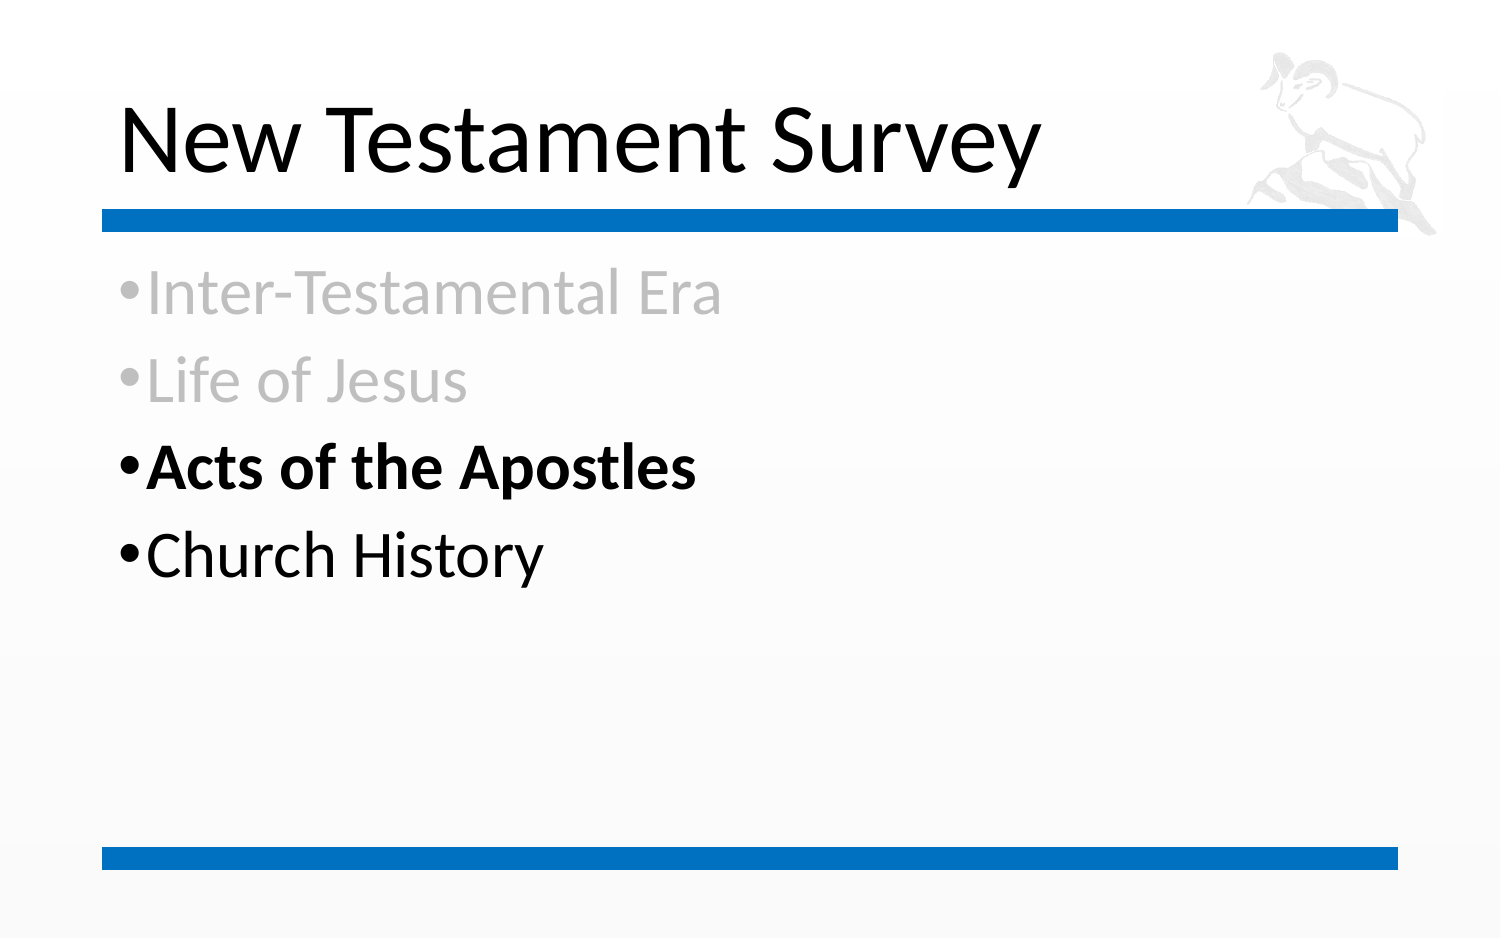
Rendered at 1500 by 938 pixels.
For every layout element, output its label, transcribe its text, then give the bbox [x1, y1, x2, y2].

title New Testament Survey [103, 49, 1397, 232]
list Inter-Testamental Era Life of Jesus Acts of the Apostles Church History [103, 249, 1397, 845]
